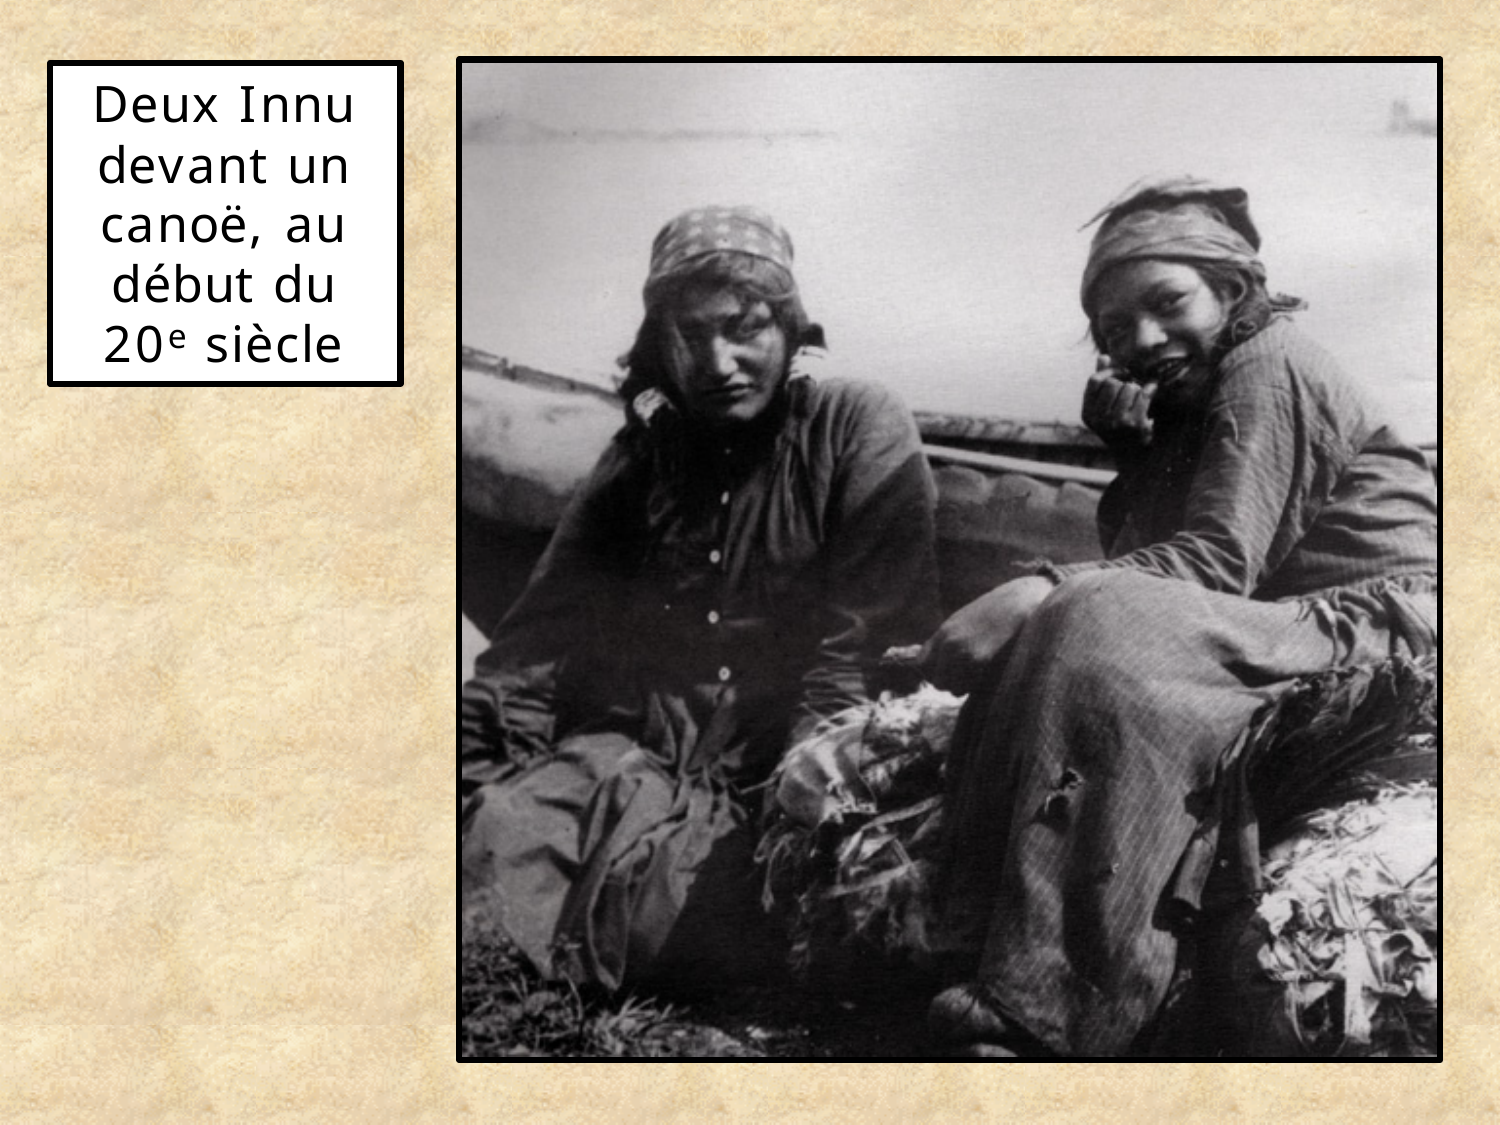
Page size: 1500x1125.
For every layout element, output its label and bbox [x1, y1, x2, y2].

text_box [0, 0, 1500, 1125]
